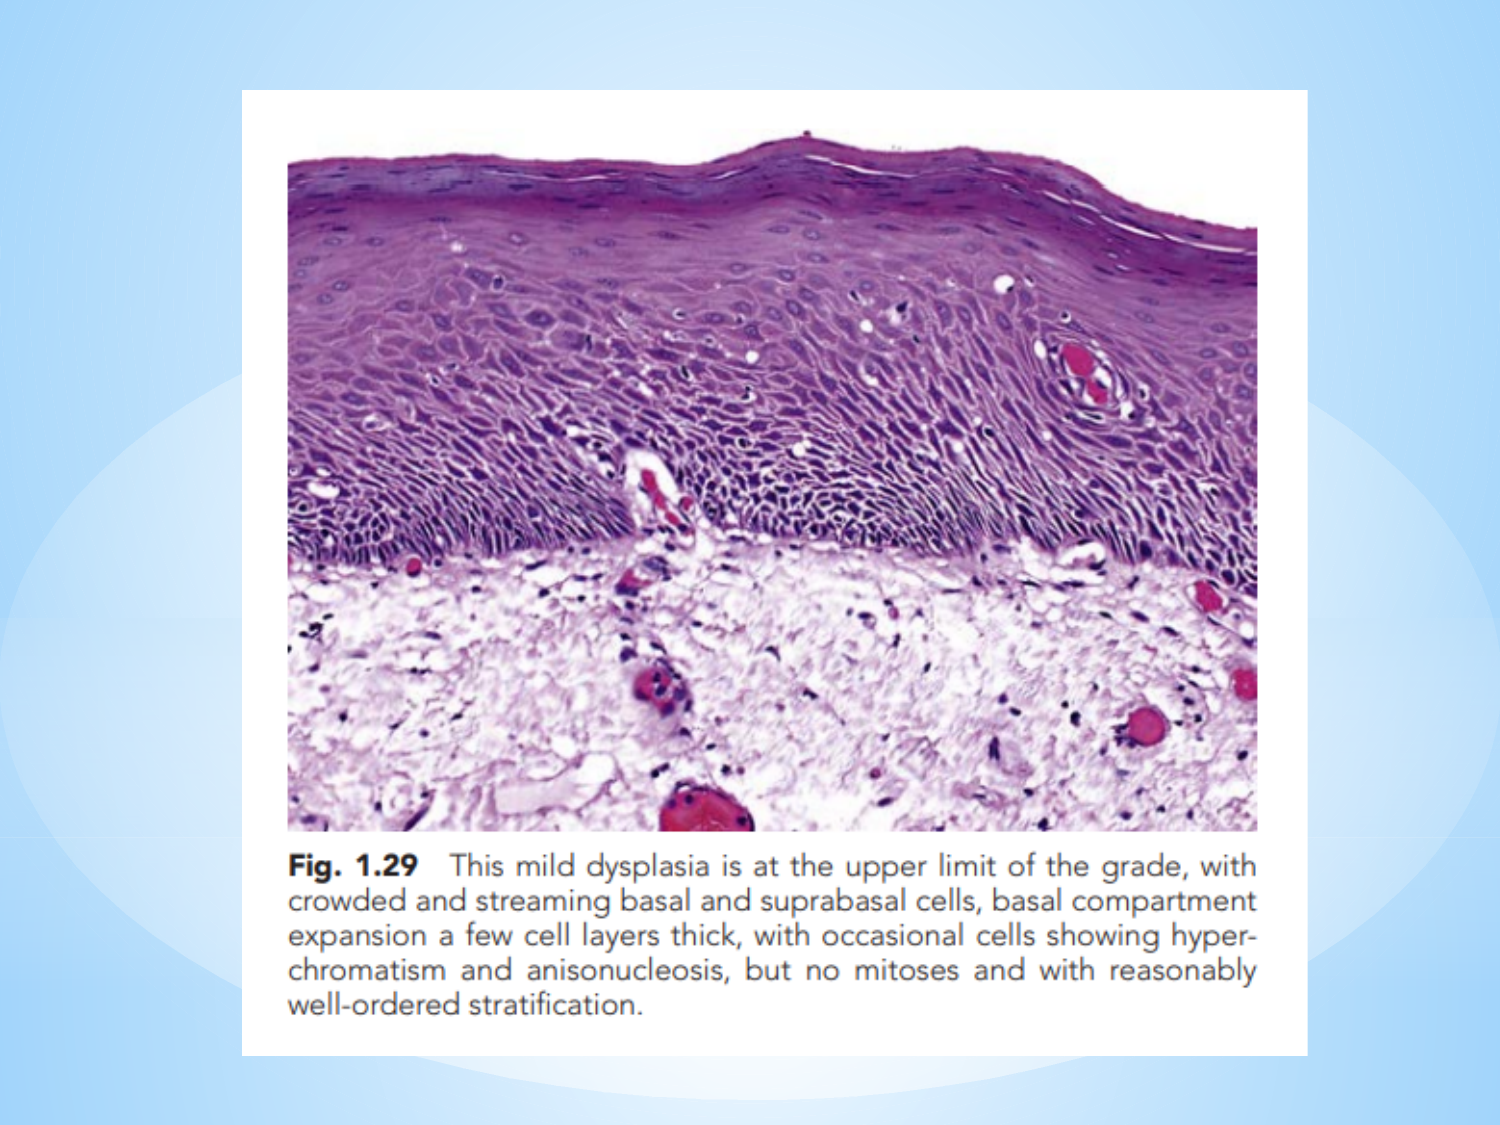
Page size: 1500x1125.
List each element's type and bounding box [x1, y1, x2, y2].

picture [241, 89, 1308, 1056]
